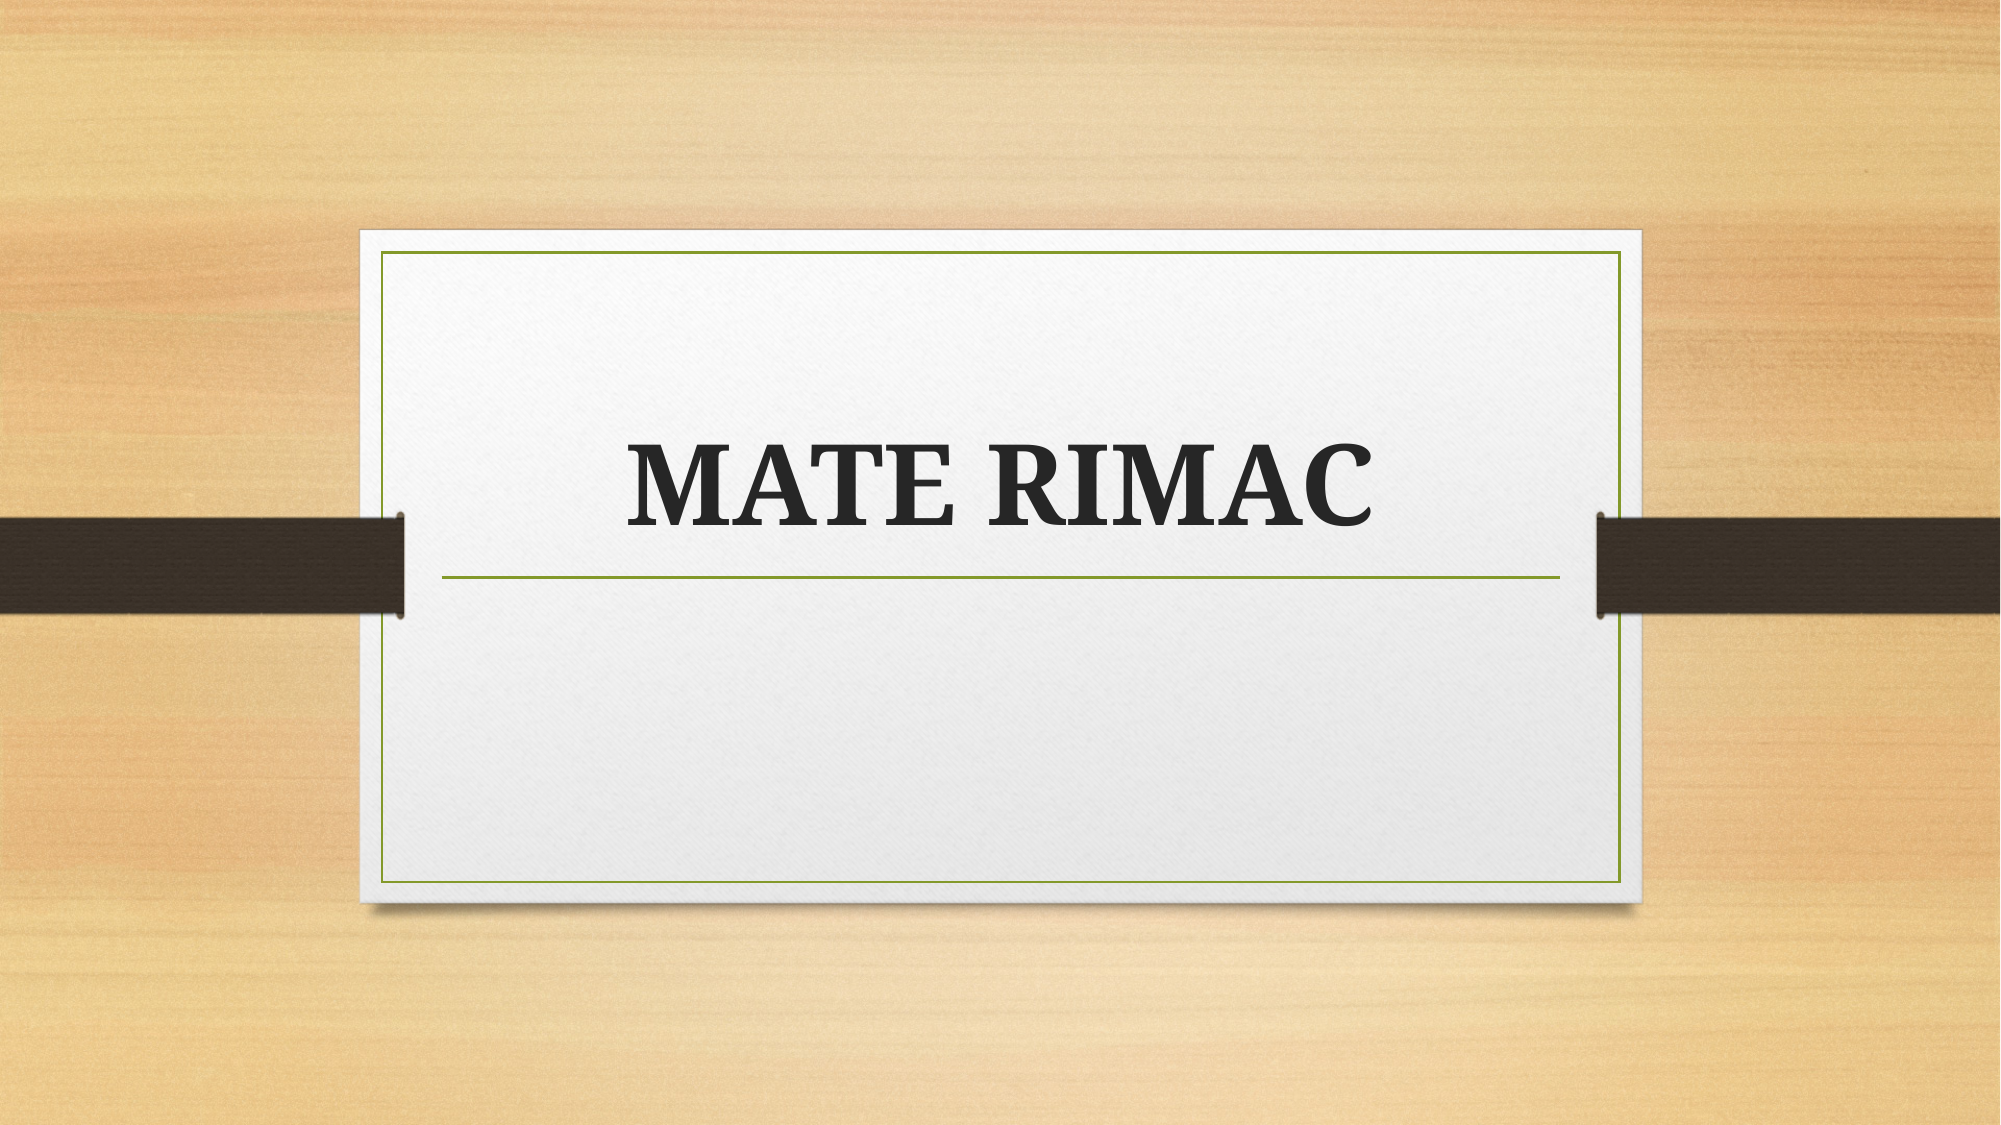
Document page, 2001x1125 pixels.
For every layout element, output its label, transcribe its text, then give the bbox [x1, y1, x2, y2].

title MATE RIMAC [441, 306, 1560, 556]
picture [0, 0, 2001, 1125]
